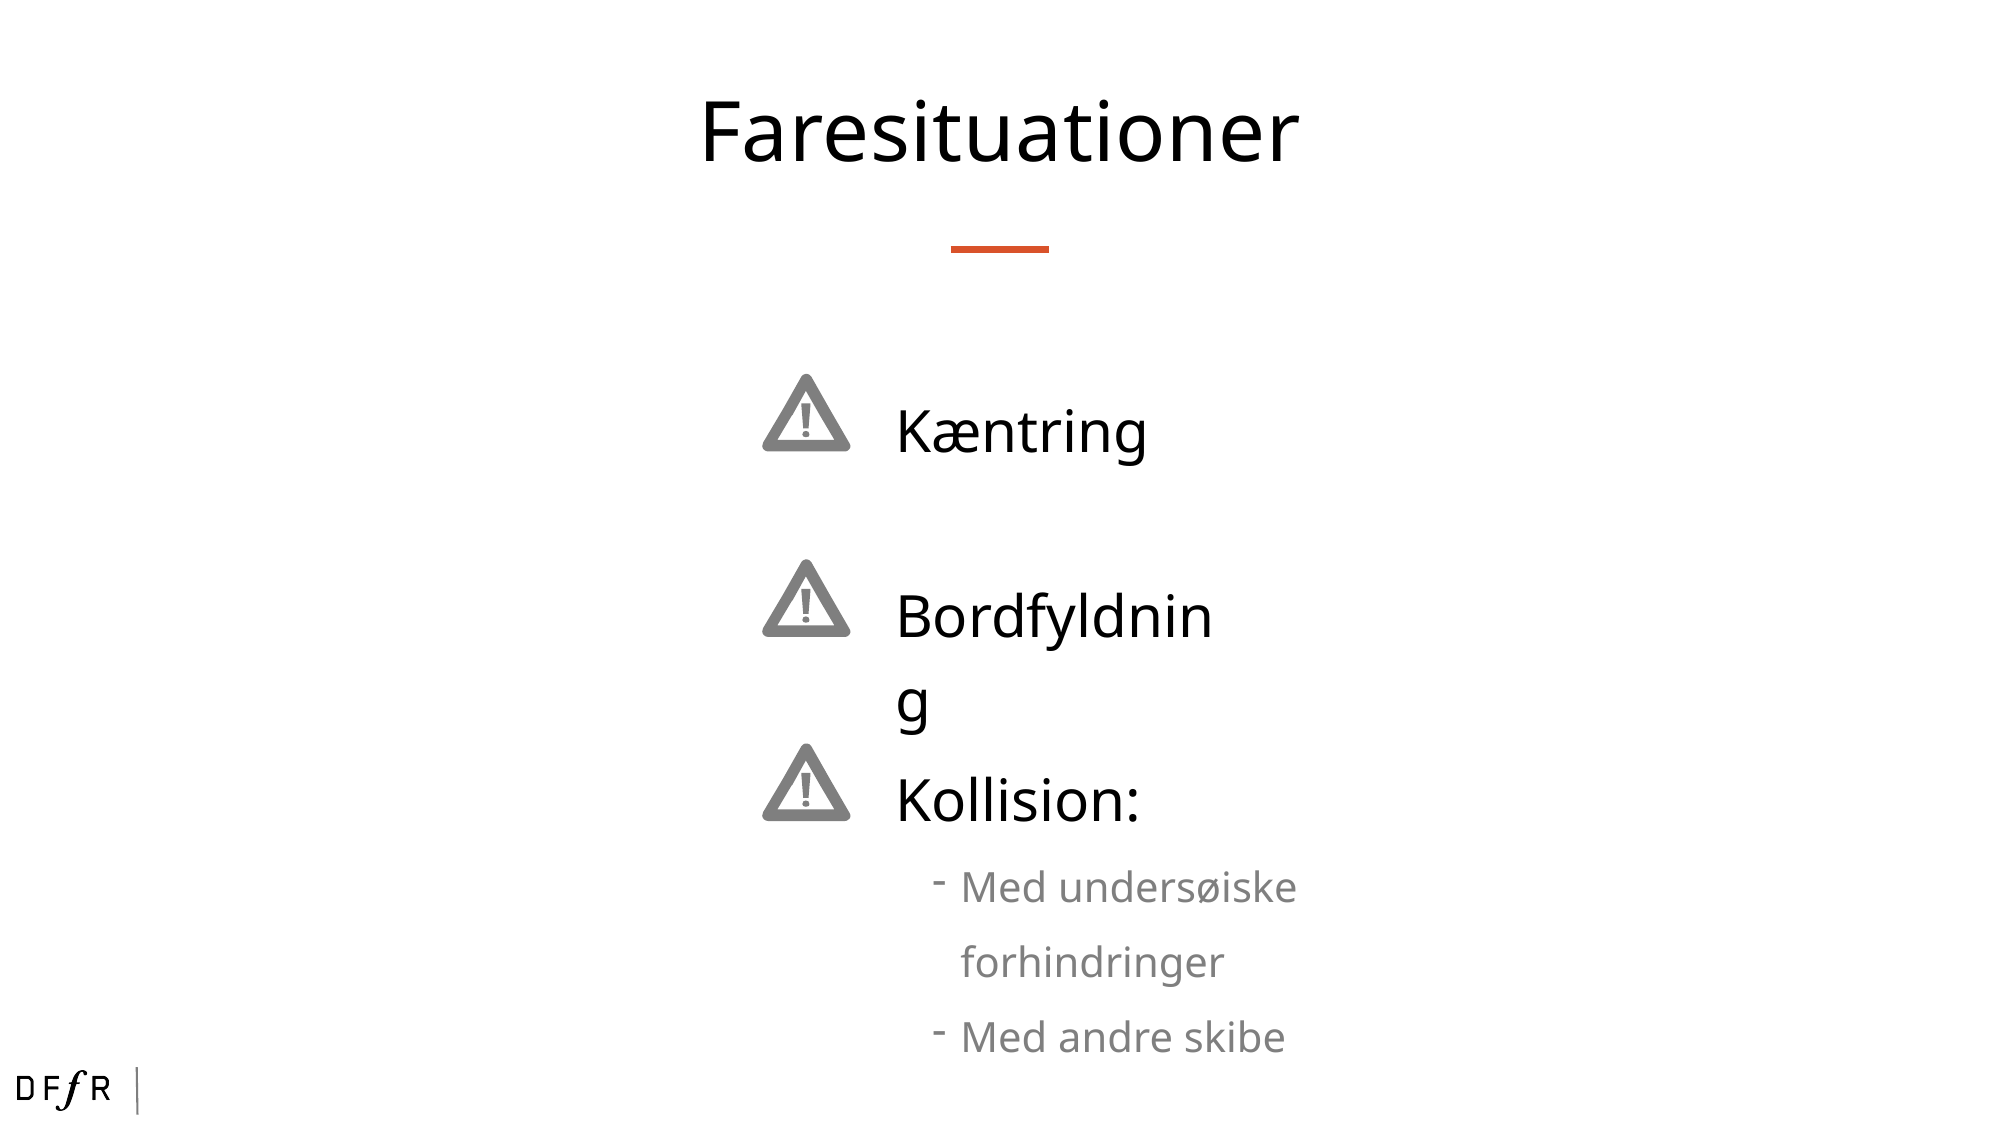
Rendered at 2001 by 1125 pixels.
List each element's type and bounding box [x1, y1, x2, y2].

text_box [762, 743, 1343, 1056]
text_box [0, 82, 2000, 250]
picture [17, 1070, 110, 1111]
text_box [762, 373, 1238, 460]
text_box [762, 559, 1238, 645]
